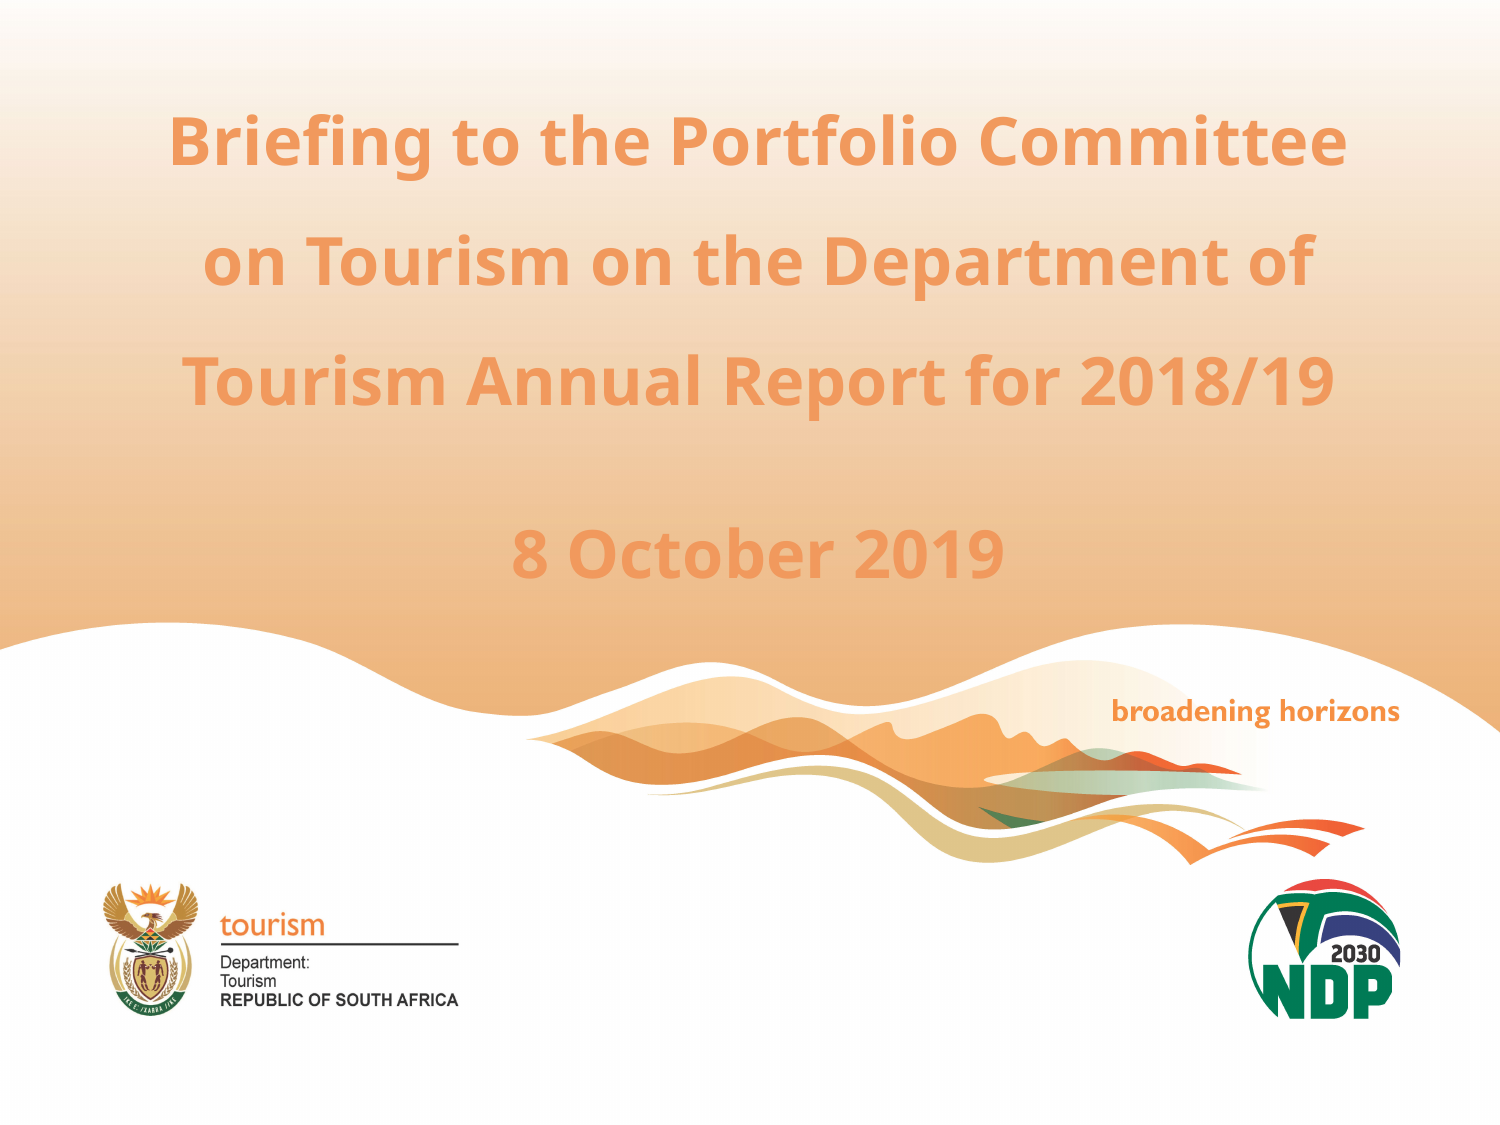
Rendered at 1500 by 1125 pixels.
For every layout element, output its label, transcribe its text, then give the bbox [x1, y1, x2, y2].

picture [0, 0, 1500, 1125]
text_box Briefing to the Portfolio Committee on Tourism on the Department of Tourism Annual Report for 2018/19 8 October 2019 [93, 51, 1424, 608]
